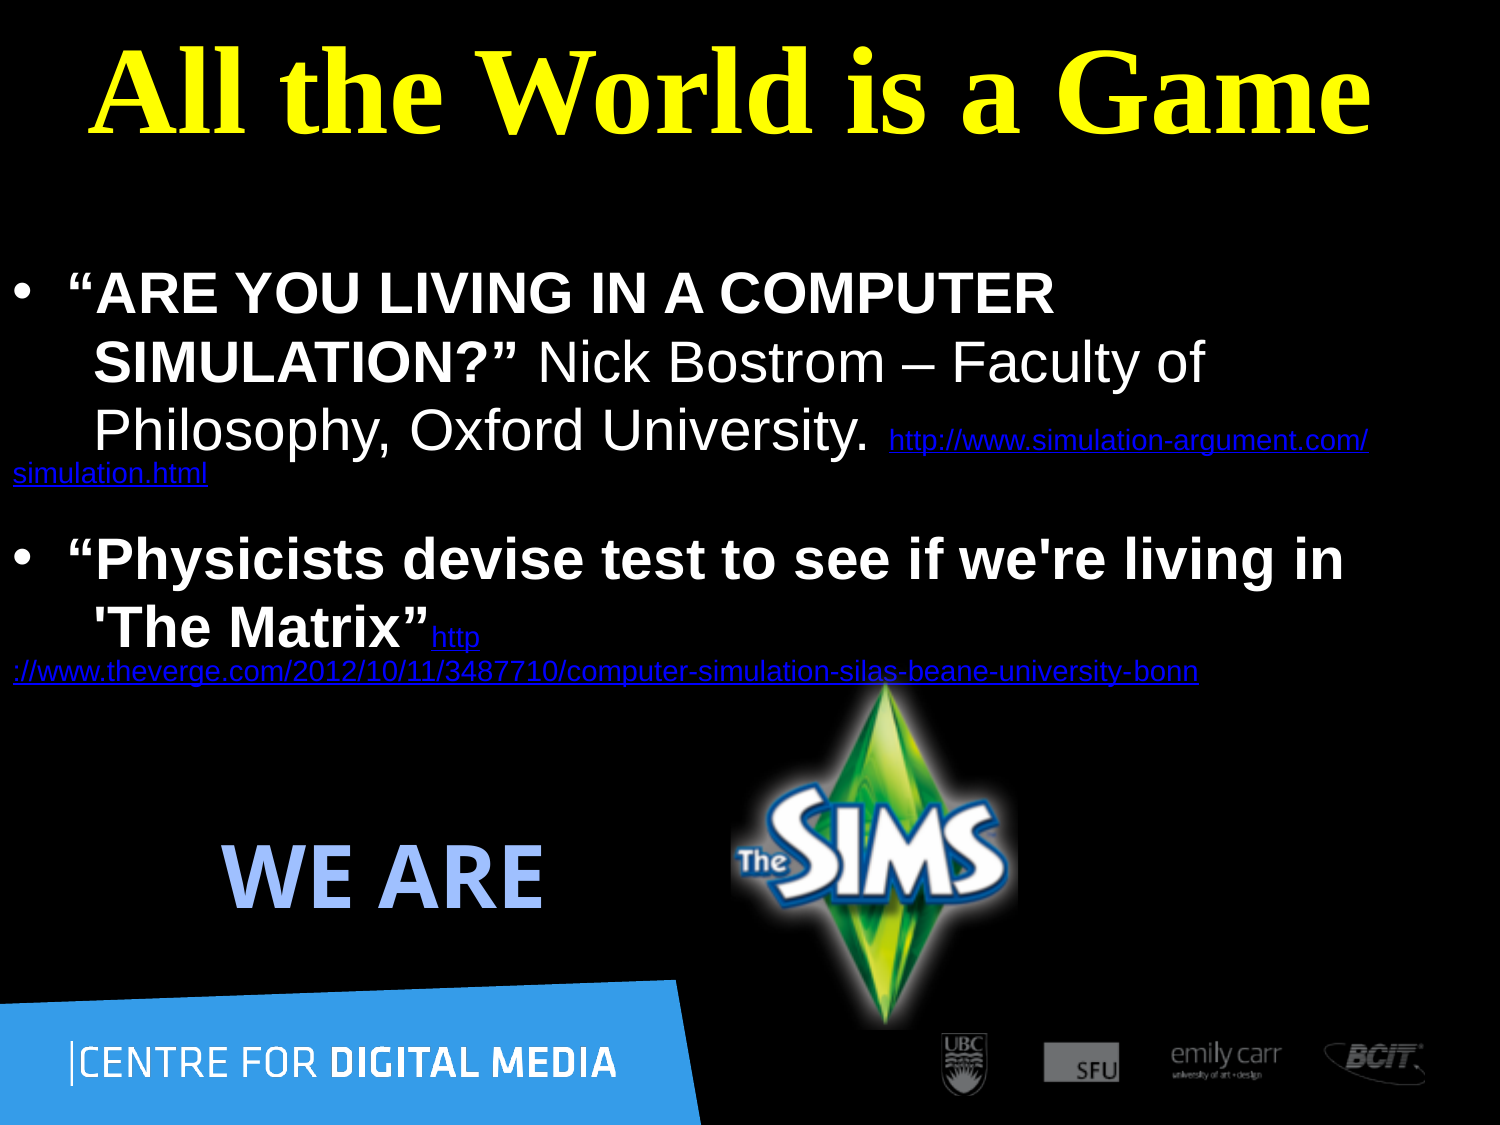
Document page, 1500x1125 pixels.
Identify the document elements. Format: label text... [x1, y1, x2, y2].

list “ARE YOU LIVING IN A COMPUTER SIMULATION?” Nick Bostrom – Faculty of Philosophy, Oxford University. http://www.simulation-argument.com/simulation.html “Physicists devise test to see if we're living in 'The Matrix”http://www.theverge.com/2012/10/11/3487710/computer-simulation-silas-beane-university-bonn WE ARE ? [0, 192, 1500, 940]
title All the World is a Game [75, 0, 1425, 167]
picture [730, 653, 1019, 1031]
